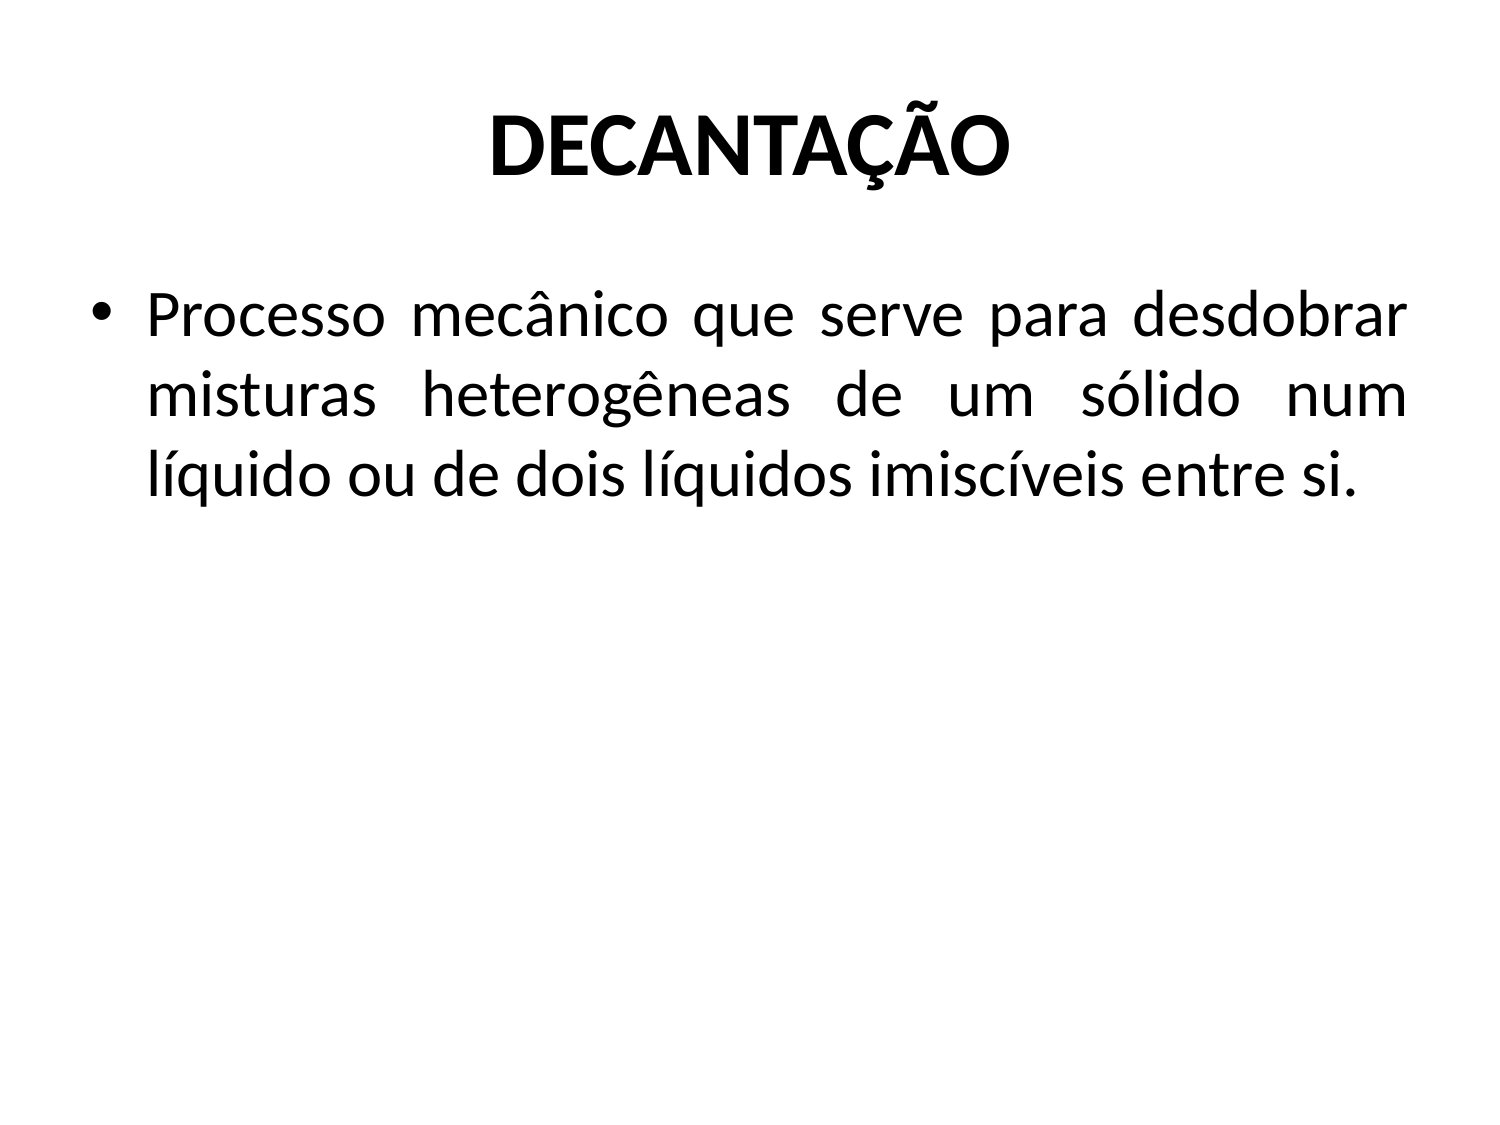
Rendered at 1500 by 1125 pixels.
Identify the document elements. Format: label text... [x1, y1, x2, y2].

title DECANTAÇÃO [75, 45, 1425, 233]
list Processo mecânico que serve para desdobrar misturas heterogêneas de um sólido num líquido ou de dois líquidos imiscíveis entre si. [75, 262, 1425, 1005]
